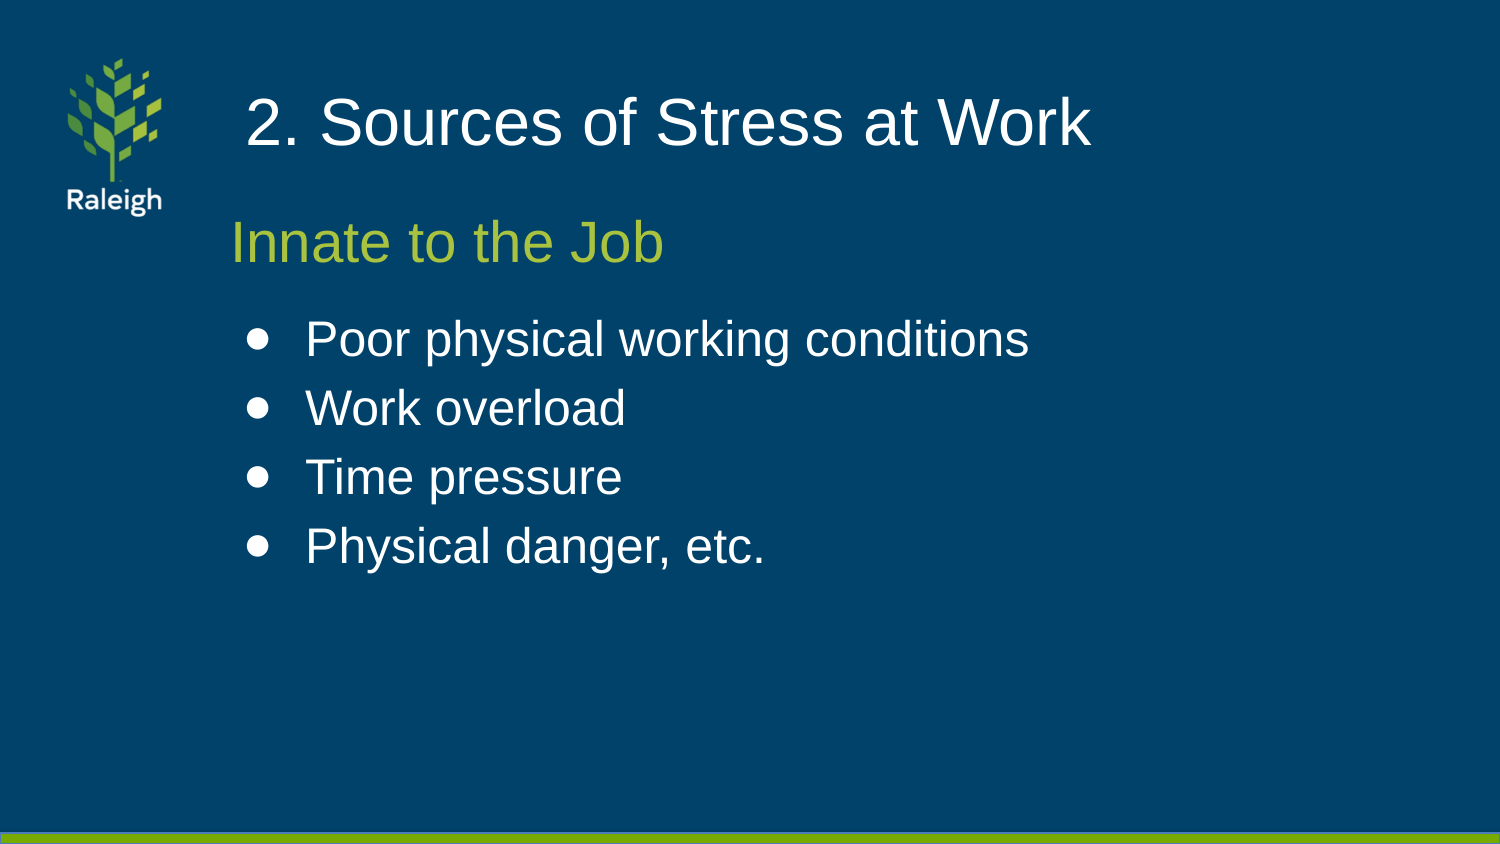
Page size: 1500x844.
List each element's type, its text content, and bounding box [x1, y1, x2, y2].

title 2. Sources of Stress at Work [230, 71, 1414, 169]
list Poor physical working conditions Work overload Time pressure Physical danger, etc. [230, 297, 1414, 782]
picture [30, 53, 199, 222]
list Innate to the Job [230, 203, 1414, 283]
